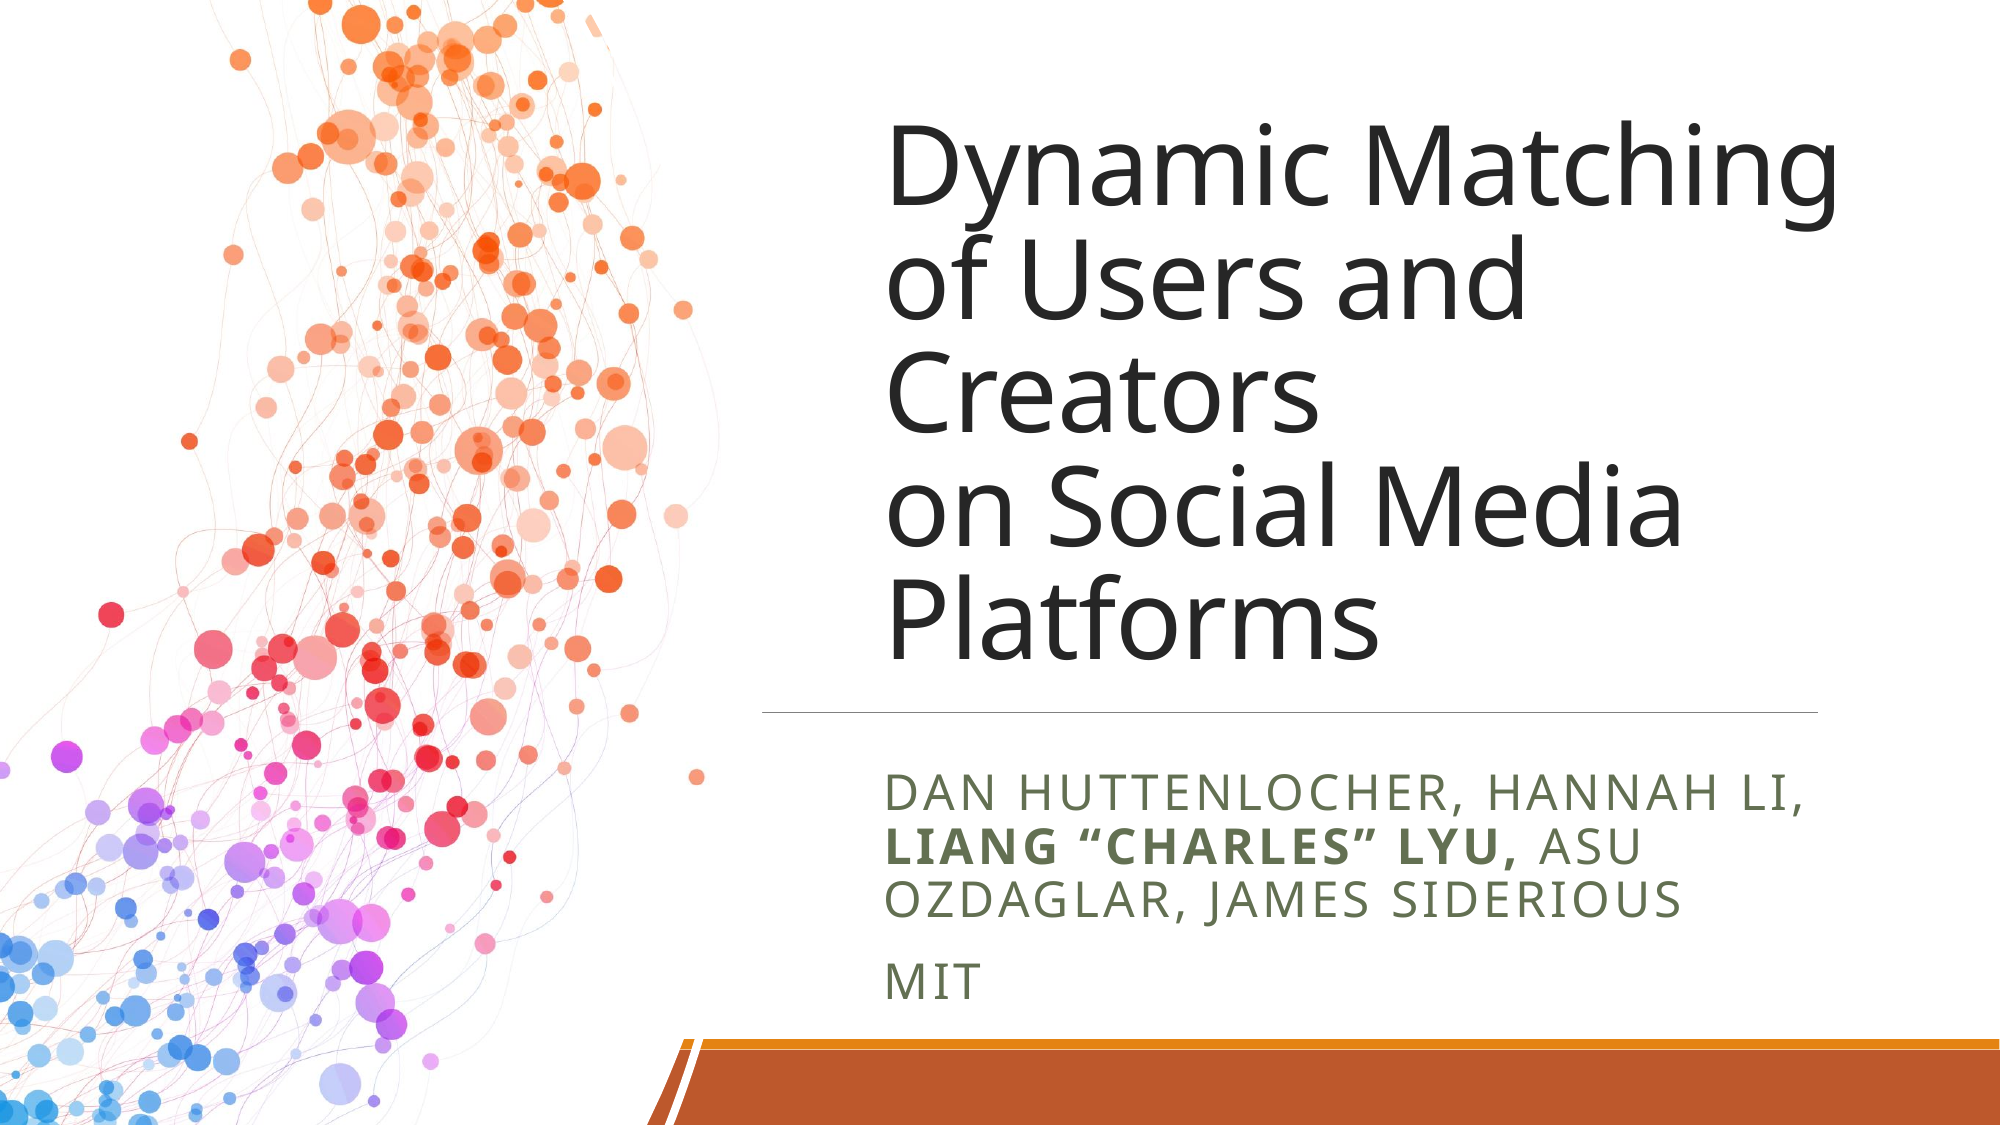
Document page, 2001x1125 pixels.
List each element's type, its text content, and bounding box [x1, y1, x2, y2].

picture [0, 0, 765, 1125]
subtitle Dan Huttenlocher, Hannah Li, Liang “Charles” Lyu, Asu Ozdaglar, James Siderious MIT [869, 760, 1895, 1019]
title Dynamic Matching of Users and Creators on Social Media Platforms [869, 104, 1895, 690]
